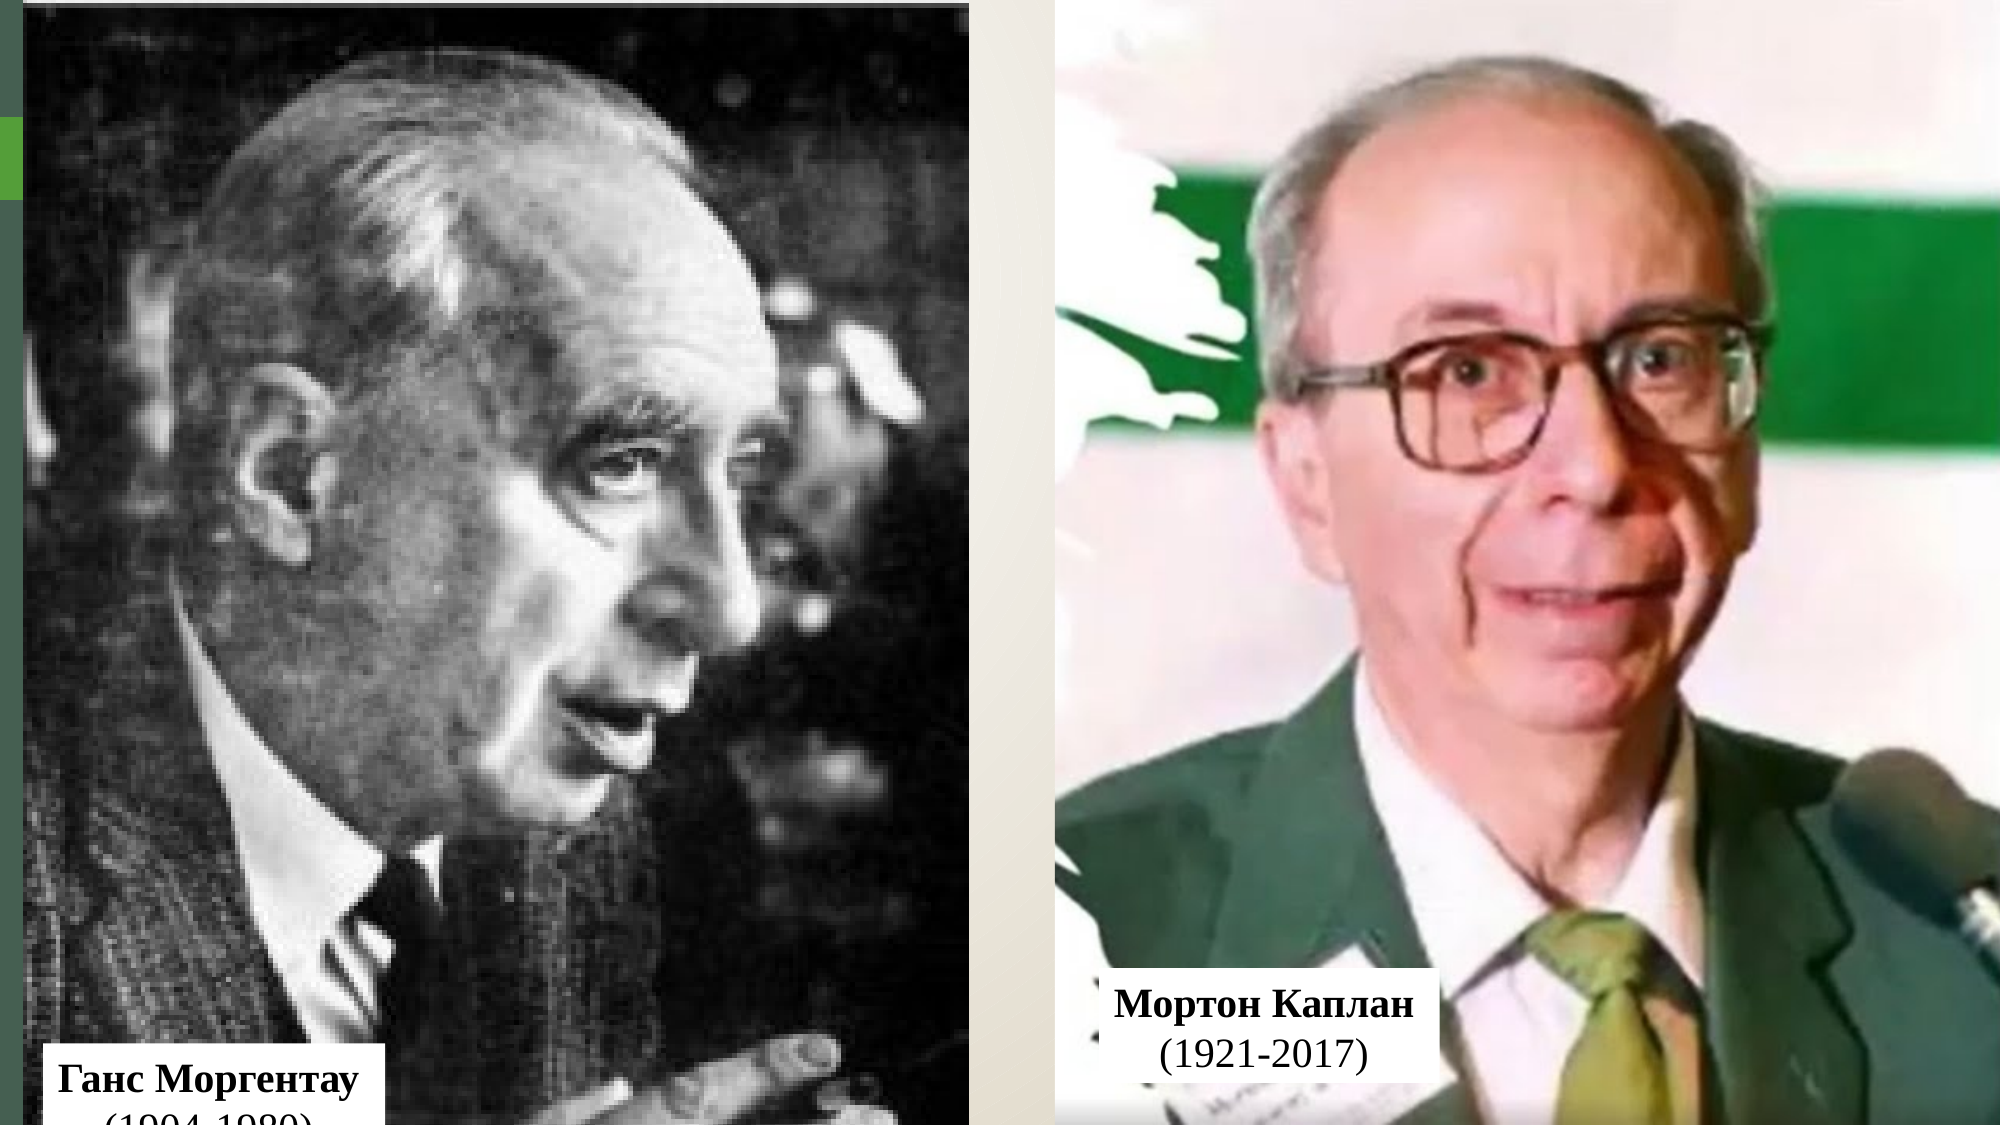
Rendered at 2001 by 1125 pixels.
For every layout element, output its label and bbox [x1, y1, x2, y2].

text_box [1054, 0, 2000, 1125]
text_box [23, 0, 969, 1125]
